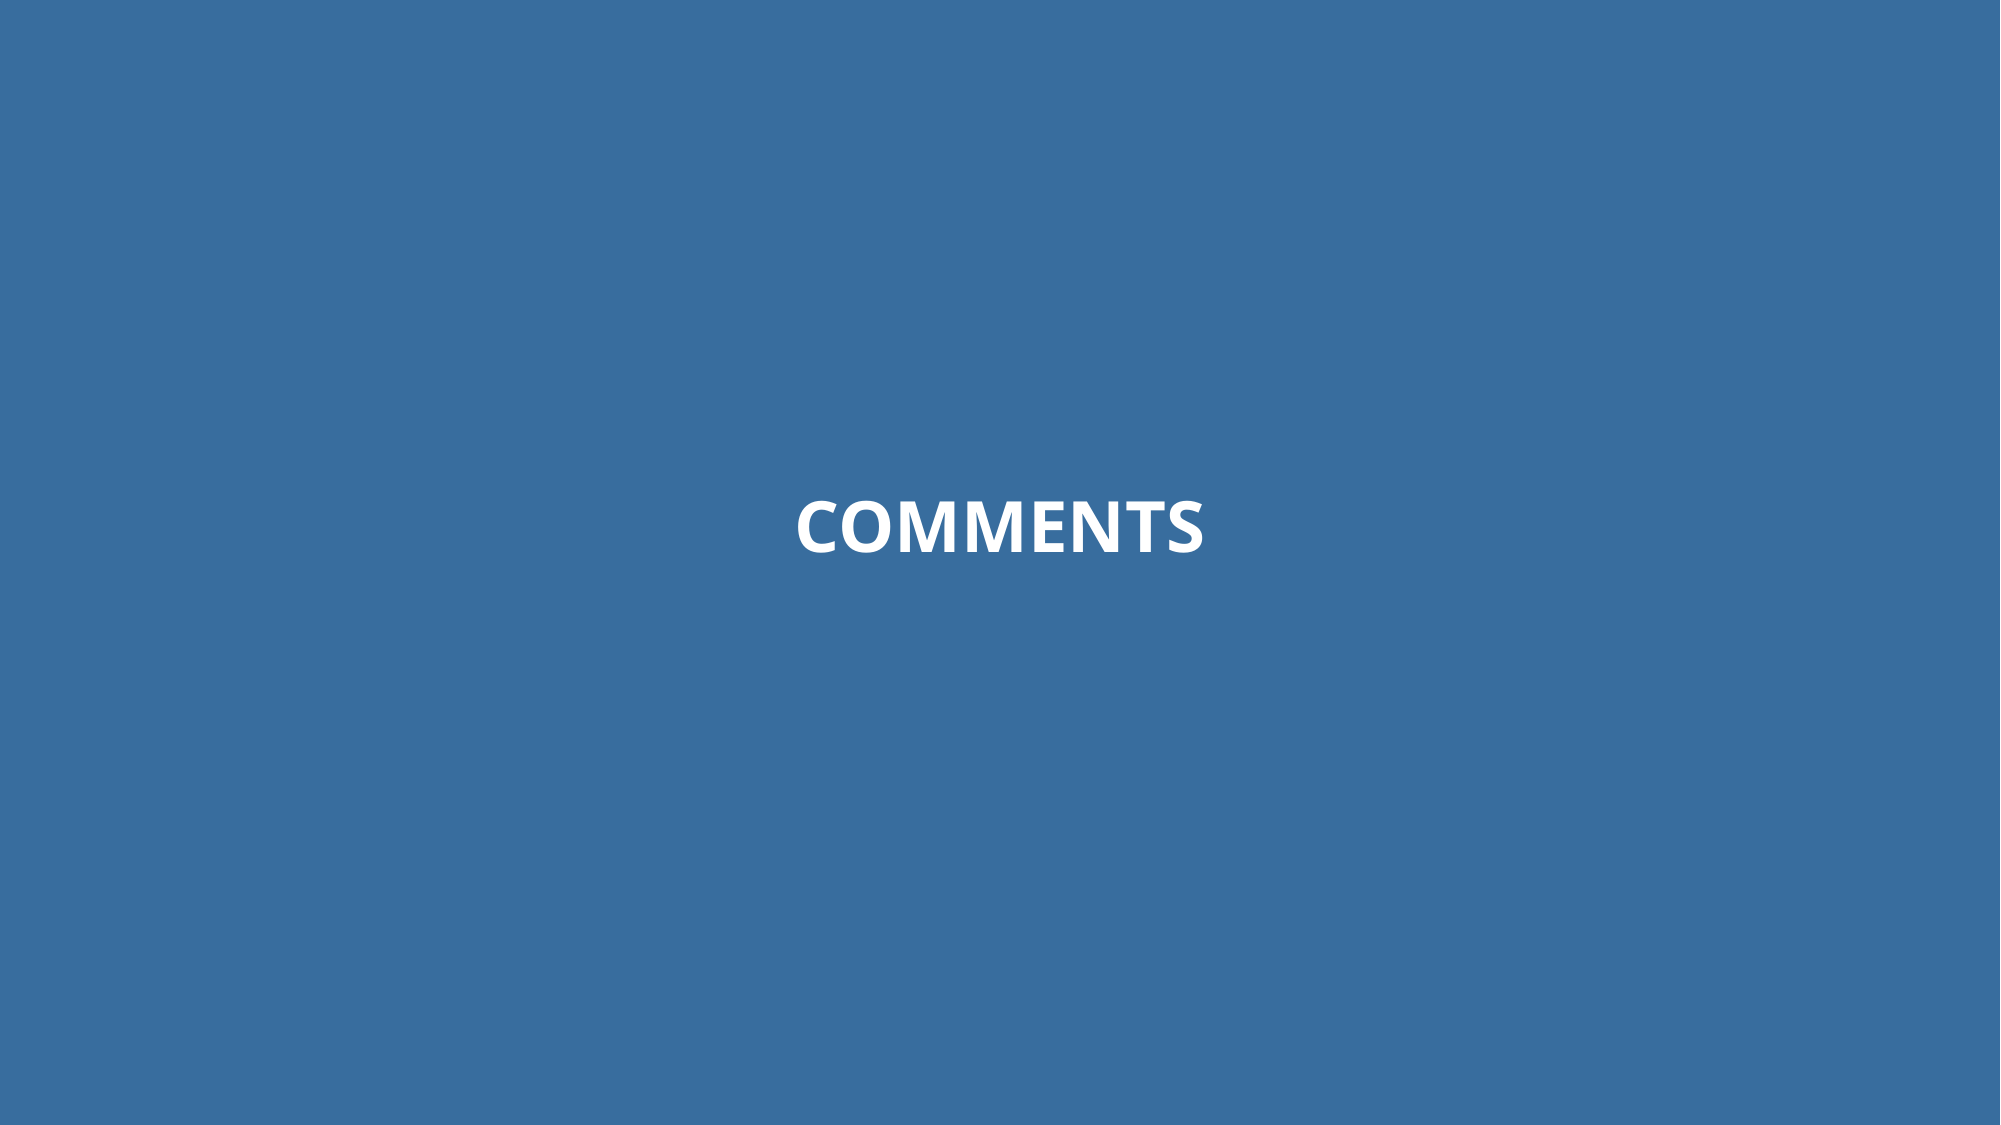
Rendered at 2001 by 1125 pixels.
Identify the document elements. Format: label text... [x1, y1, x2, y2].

title Comments [201, 107, 1799, 576]
